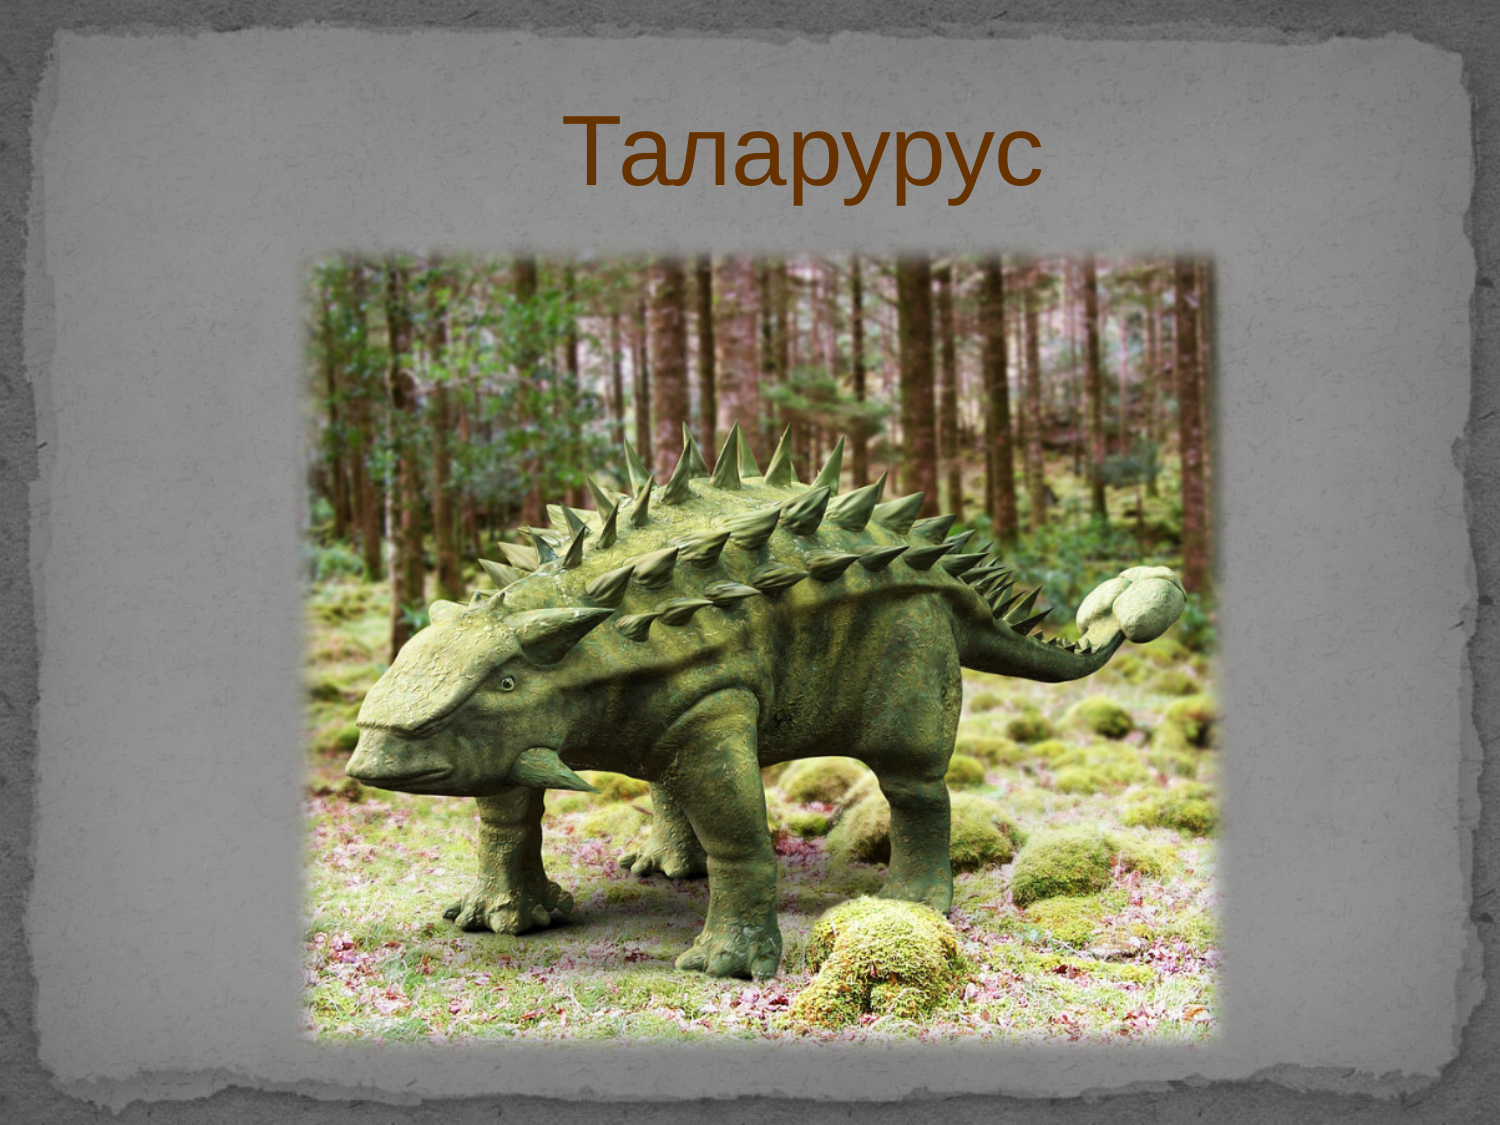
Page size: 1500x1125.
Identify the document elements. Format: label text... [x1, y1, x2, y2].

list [292, 242, 1233, 1057]
text_box Таларурус [324, 78, 1282, 213]
